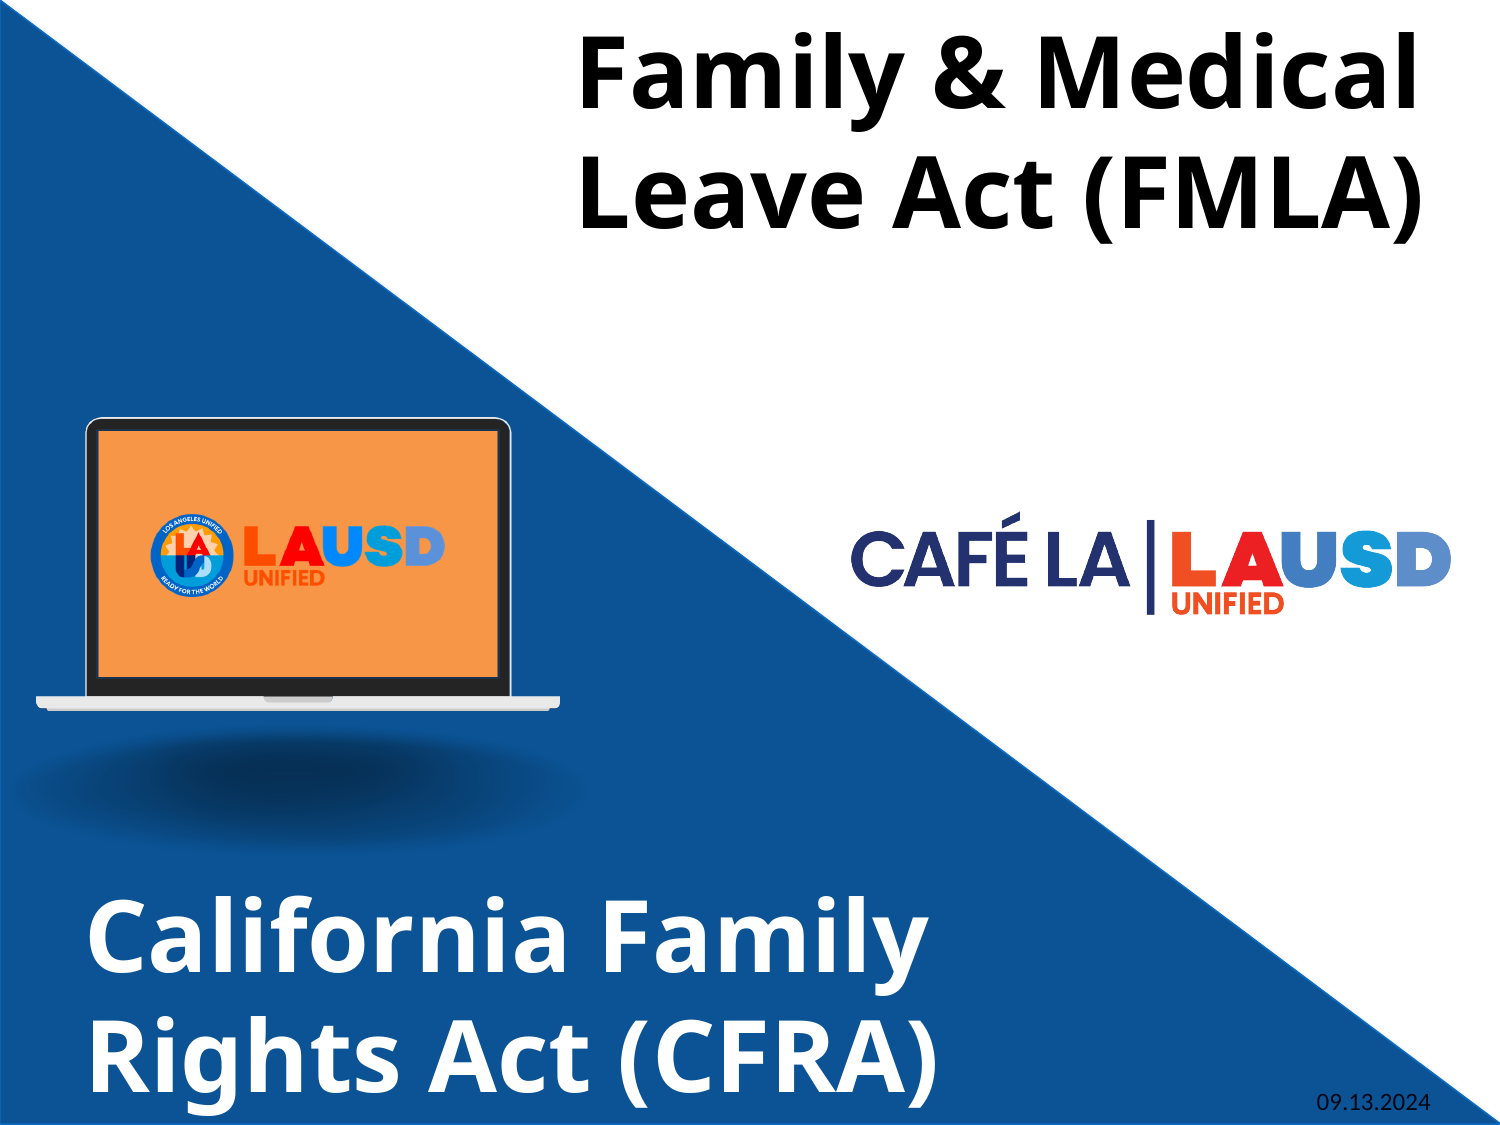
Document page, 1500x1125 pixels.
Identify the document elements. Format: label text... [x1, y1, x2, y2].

picture [851, 511, 1451, 616]
text_box [6, 723, 592, 859]
text_box Family & Medical Leave Act (FMLA) [559, 1, 1441, 256]
text_box California Family Rights Act (CFRA) [69, 864, 956, 1120]
text_box 09.13.2024 [1301, 1078, 1463, 1124]
text_box [0, 0, 1500, 1125]
picture [35, 417, 561, 711]
